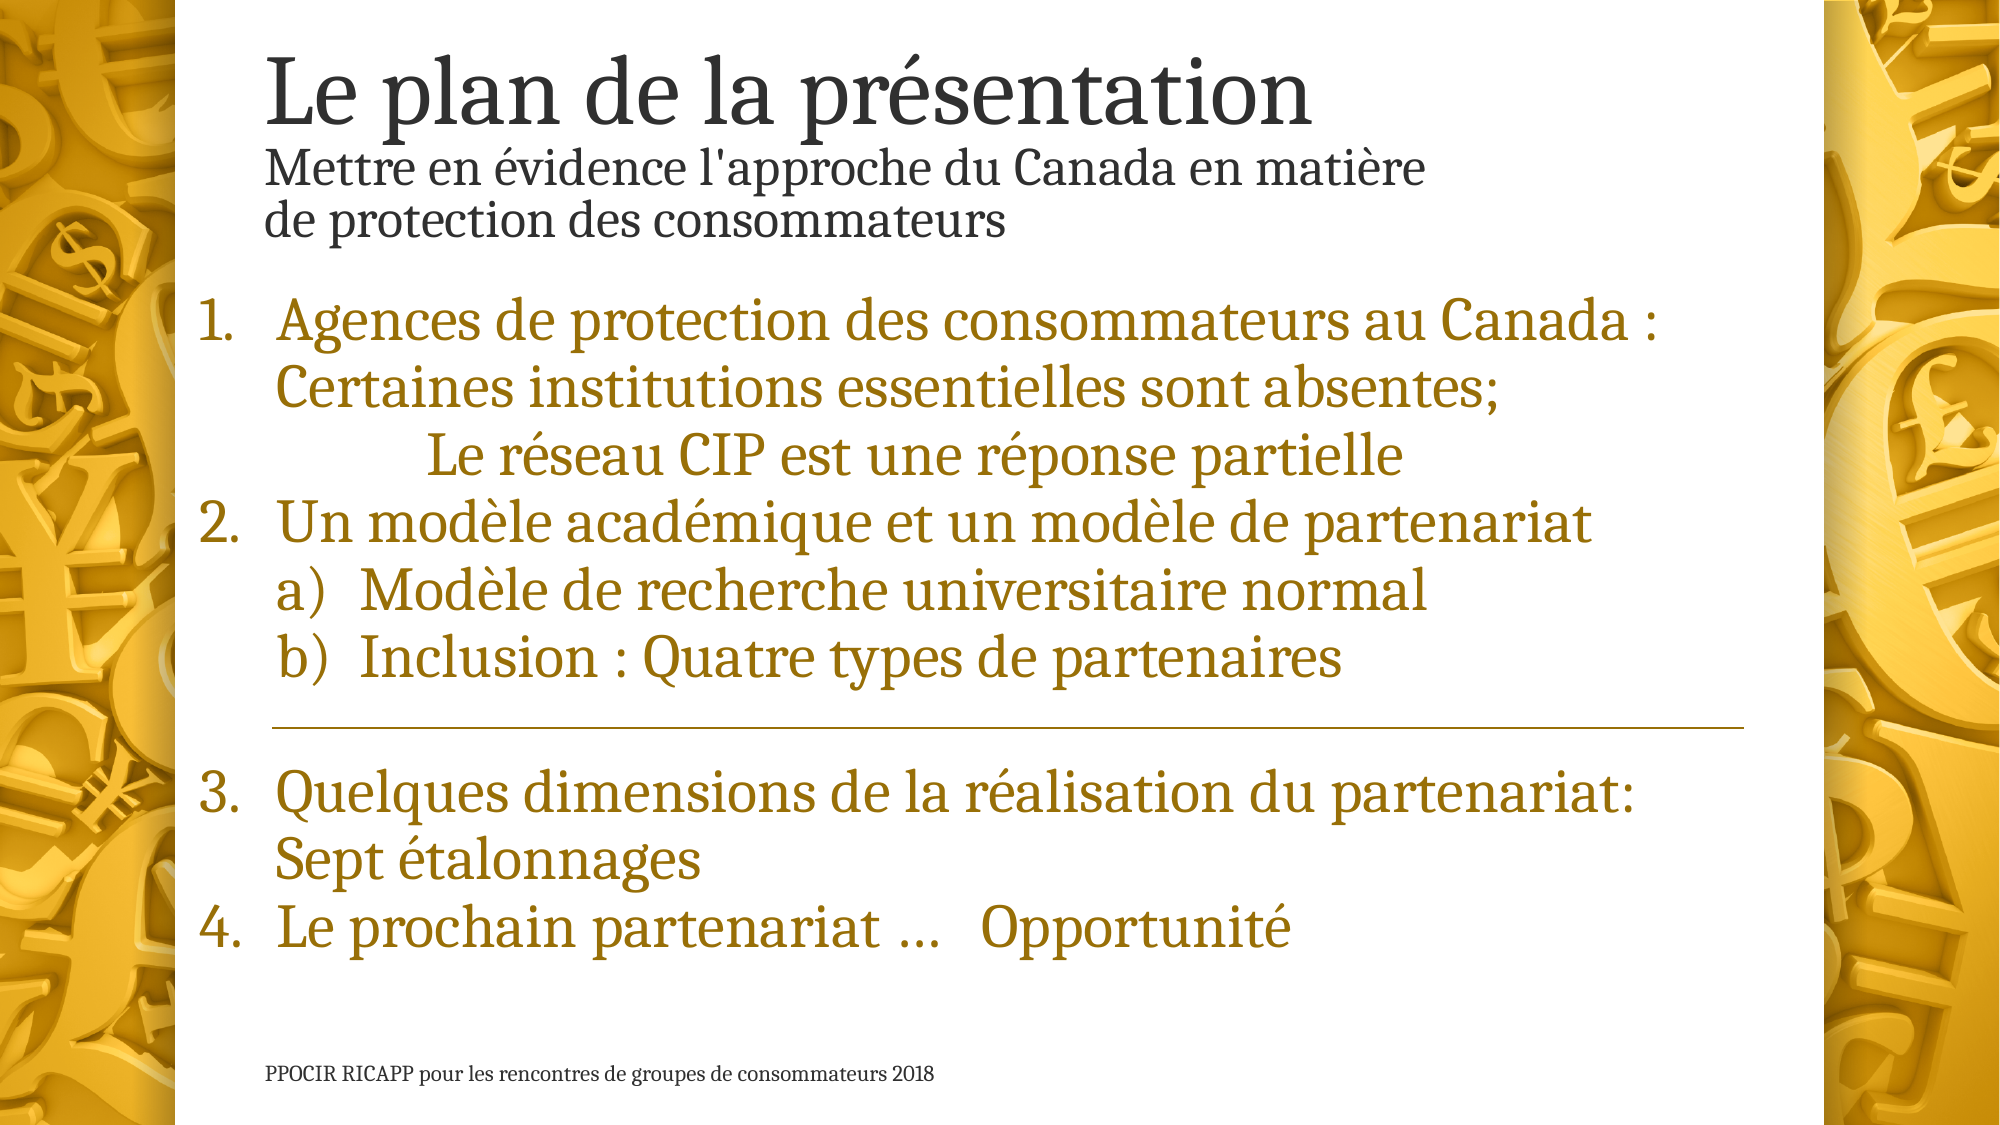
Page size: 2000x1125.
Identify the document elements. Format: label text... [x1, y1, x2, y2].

picture [0, 0, 175, 1125]
list 1. Agences de protection des consommateurs au Canada : Certaines institutions essentielles sont absentes; Le réseau CIP est une réponse partielle 2. Un modèle académique et un modèle de partenariat a) Modèle de recherche universitaire normal b) Inclusion : Quatre types de partenaires 3. Quelques dimensions de la réalisation du partenariat: Sept étalonnages 4. Le prochain partenariat … Opportunité [184, 278, 1815, 1050]
picture [1824, 0, 2000, 1125]
title Le plan de la présentation Mettre en évidence l'approche du Canada en matière de protection des consommateurs [249, 0, 1815, 256]
footer PPOCIR RICAPP pour les rencontres de groupes de consommateurs 2018 [249, 1050, 1227, 1096]
